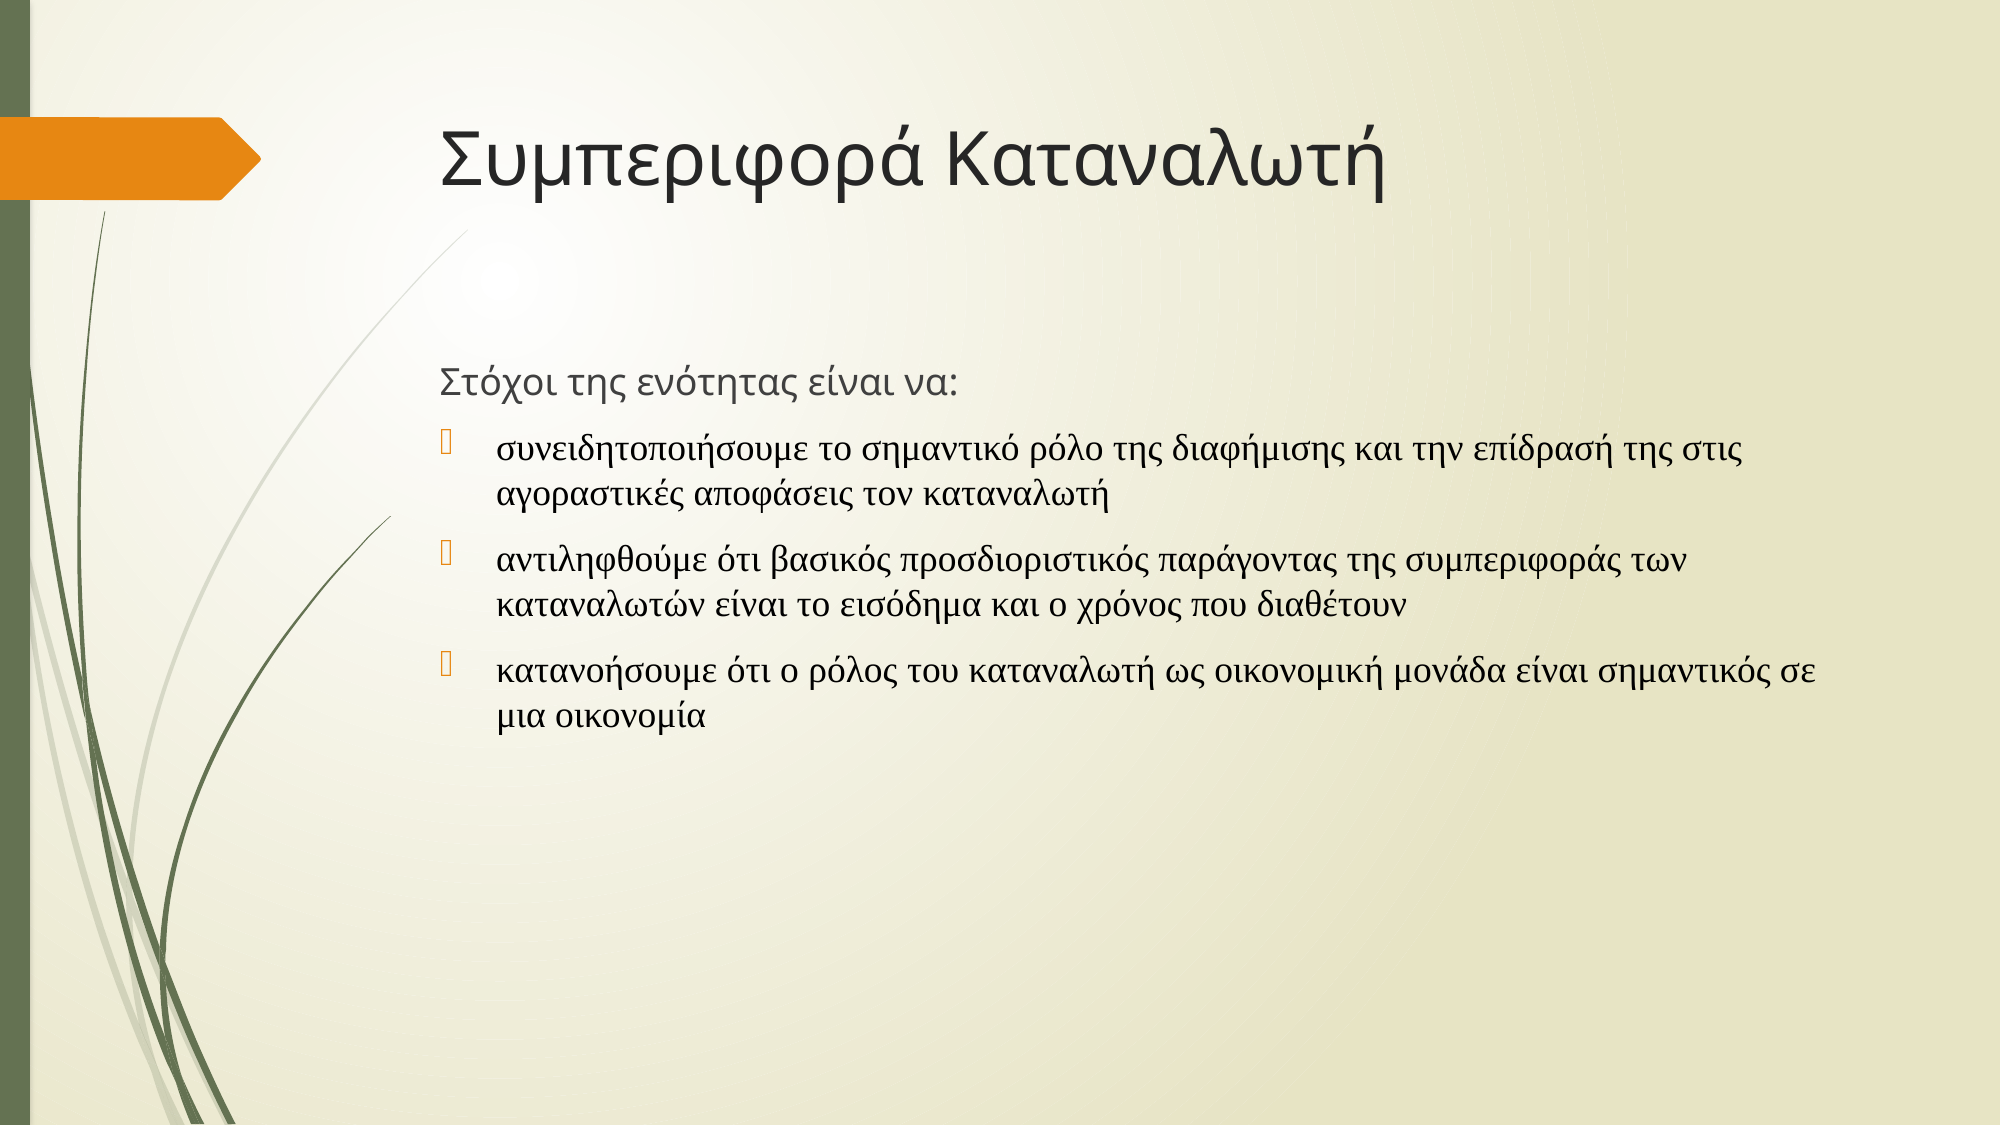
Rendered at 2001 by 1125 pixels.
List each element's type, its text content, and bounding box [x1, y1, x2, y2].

list Στόχοι της ενότητας είναι να: συνειδητοποιήσουμε το σημαντικό ρόλο της διαφήμισης και την επίδρασή της στις αγοραστικές αποφάσεις τον καταναλωτή αντιληφθούμε ότι βασικός προσδιοριστικός παράγοντας της συμπεριφοράς των καταναλωτών είναι το εισόδημα και ο χρόνος που διαθέτουν κατανοήσουμε ότι ο ρόλος του καταναλωτή ως οικονομική μονάδα είναι σημαντικός σε μια οικονομία [424, 350, 1888, 970]
title Συμπεριφορά Καταναλωτή [425, 102, 1888, 313]
